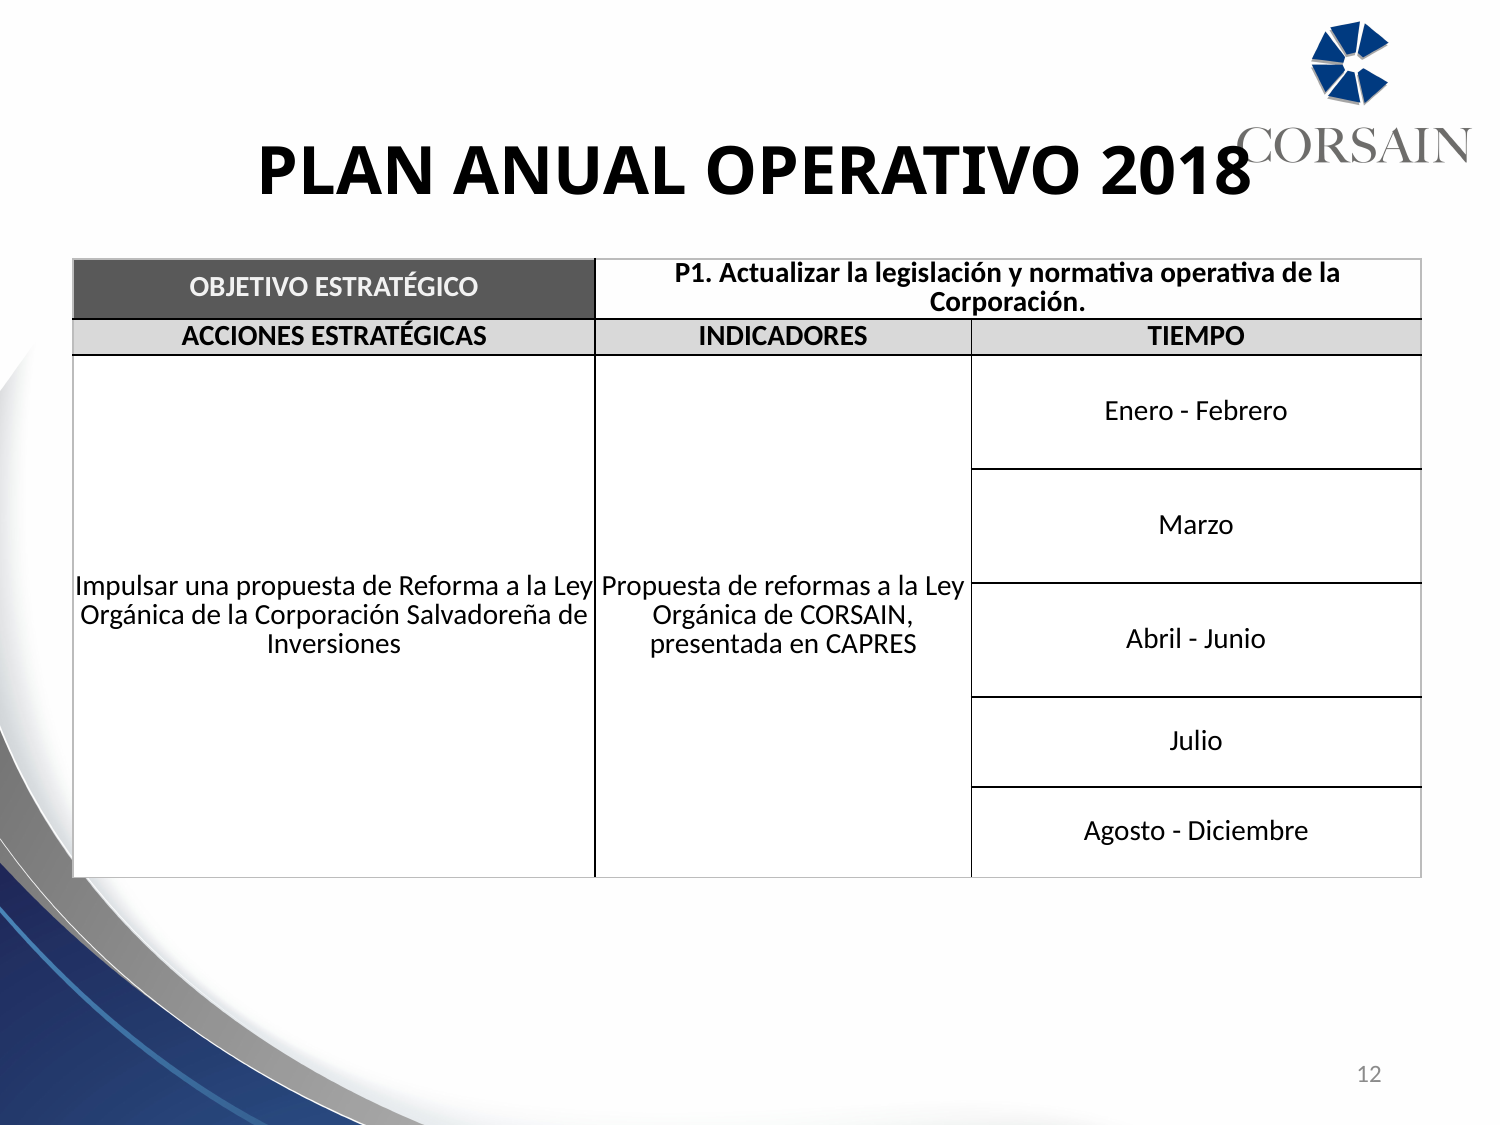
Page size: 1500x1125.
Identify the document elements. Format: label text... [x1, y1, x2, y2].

table_header OBJETIVO ESTRATÉGICO [74, 260, 594, 318]
text_box PLAN ANUAL OPERATIVO 2018 [66, 96, 1444, 240]
table_cell Abril - Junio [972, 584, 1420, 696]
table_cell Enero - Febrero [972, 356, 1420, 468]
table_header P1. Actualizar la legislación y normativa operativa de la Corporación. [596, 260, 1420, 318]
table_cell Julio [972, 698, 1420, 786]
table_cell Propuesta de reformas a la Ley Orgánica de CORSAIN, presentada en CAPRES [596, 356, 971, 877]
table_cell INDICADORES [596, 320, 971, 354]
table_cell Impulsar una propuesta de Reforma a la Ley Orgánica de la Corporación Salvadoreña de Inversiones [74, 356, 594, 877]
slide_number 12 [1059, 1042, 1397, 1103]
table_cell TIEMPO [972, 320, 1420, 354]
table_cell Agosto - Diciembre [972, 788, 1420, 877]
table_cell Marzo [972, 470, 1420, 582]
table_cell ACCIONES ESTRATÉGICAS [74, 320, 594, 354]
picture [0, 0, 1500, 1125]
